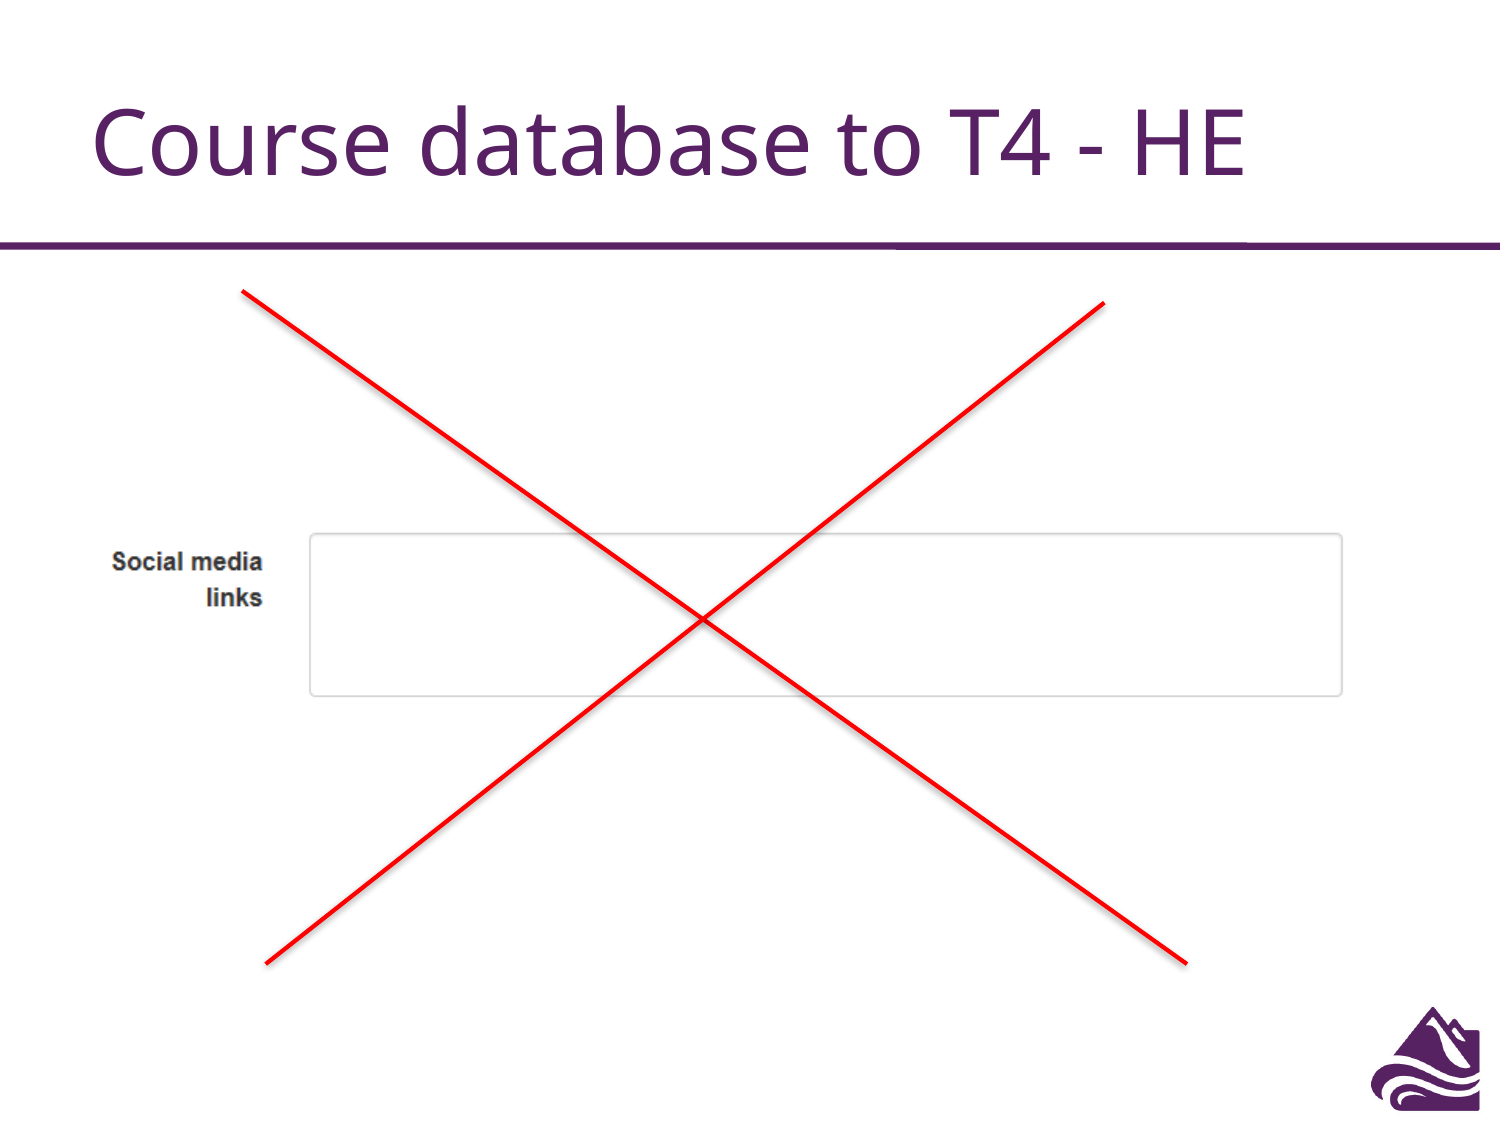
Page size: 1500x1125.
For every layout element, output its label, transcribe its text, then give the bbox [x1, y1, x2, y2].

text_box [241, 290, 1188, 965]
picture [1188, 529, 1365, 717]
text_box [265, 302, 1105, 965]
picture [88, 529, 241, 717]
picture [1371, 1007, 1486, 1114]
title Course database to T4 - HE [74, 44, 1426, 233]
